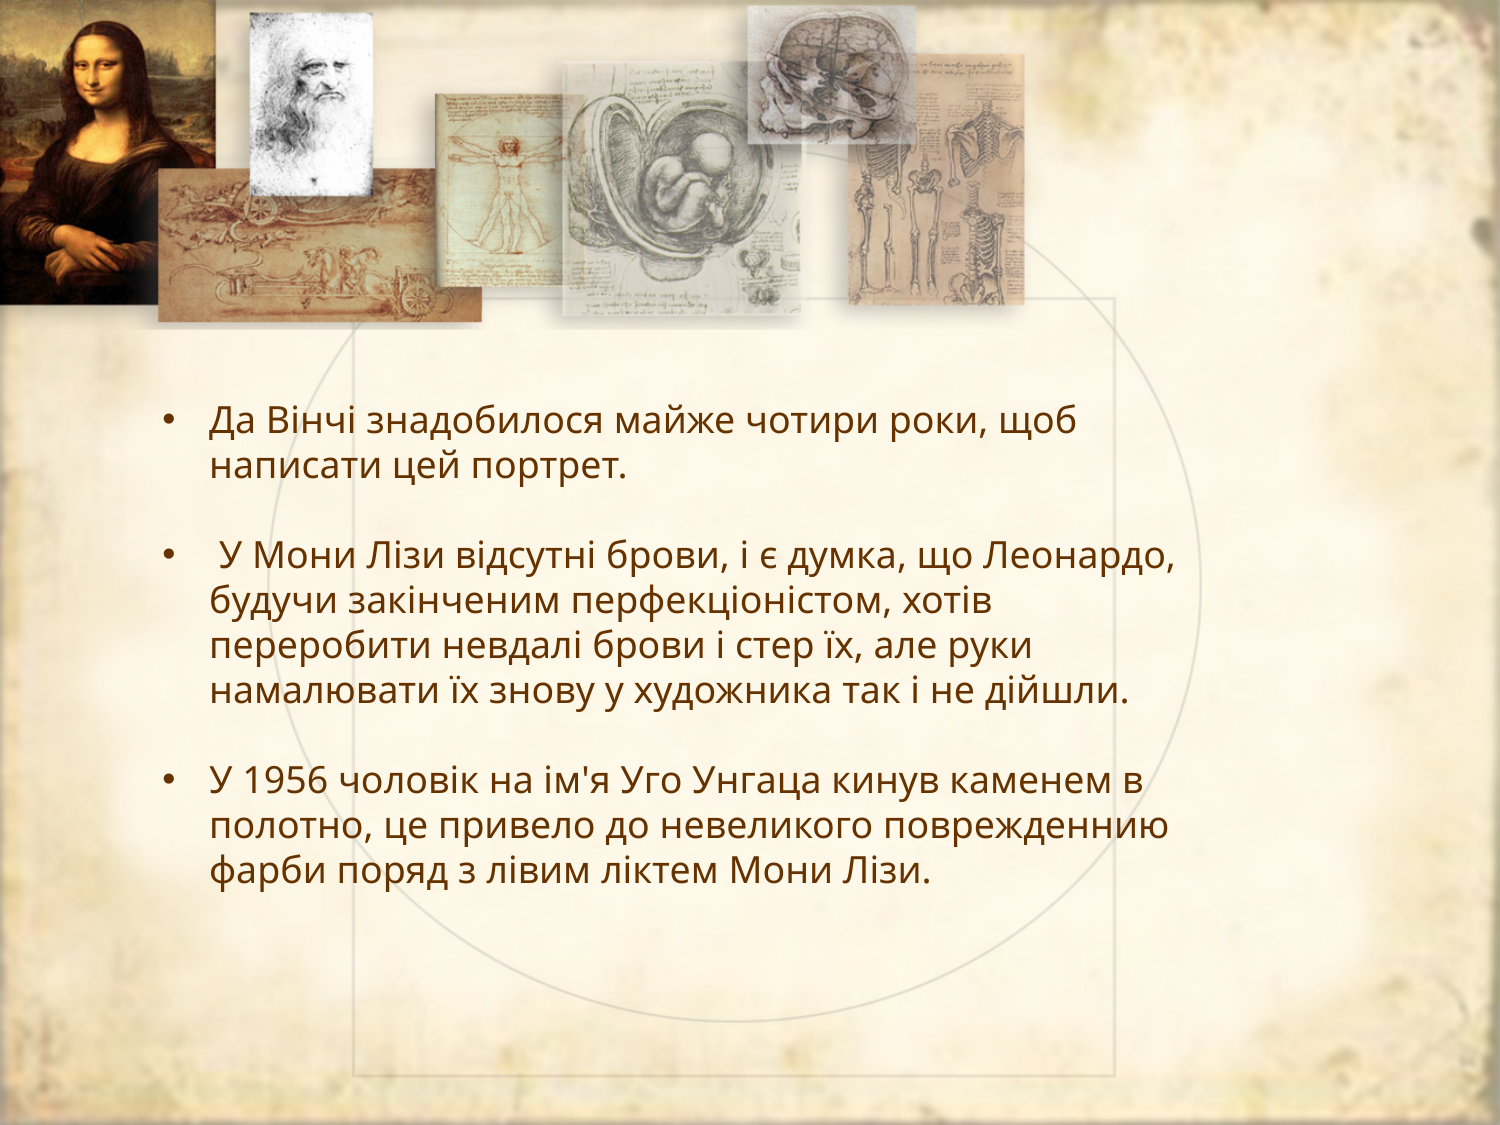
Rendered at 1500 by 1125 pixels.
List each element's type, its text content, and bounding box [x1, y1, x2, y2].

picture [0, 0, 1500, 1125]
text_box Да Вінчі знадобилося майже чотири роки, щоб написати цей портрет. У Мони Лізи відсутні брови, і є думка, що Леонардо, будучи закінченим перфекціоністом, хотів переробити невдалі брови і стер їх, але руки намалювати їх знову у художника так і не дійшли. У 1956 чоловік на ім'я Уго Унгаца кинув каменем в полотно, це привело до невеликого поврежденнию фарби поряд з лівим ліктем Мони Лізи. [147, 388, 1223, 898]
